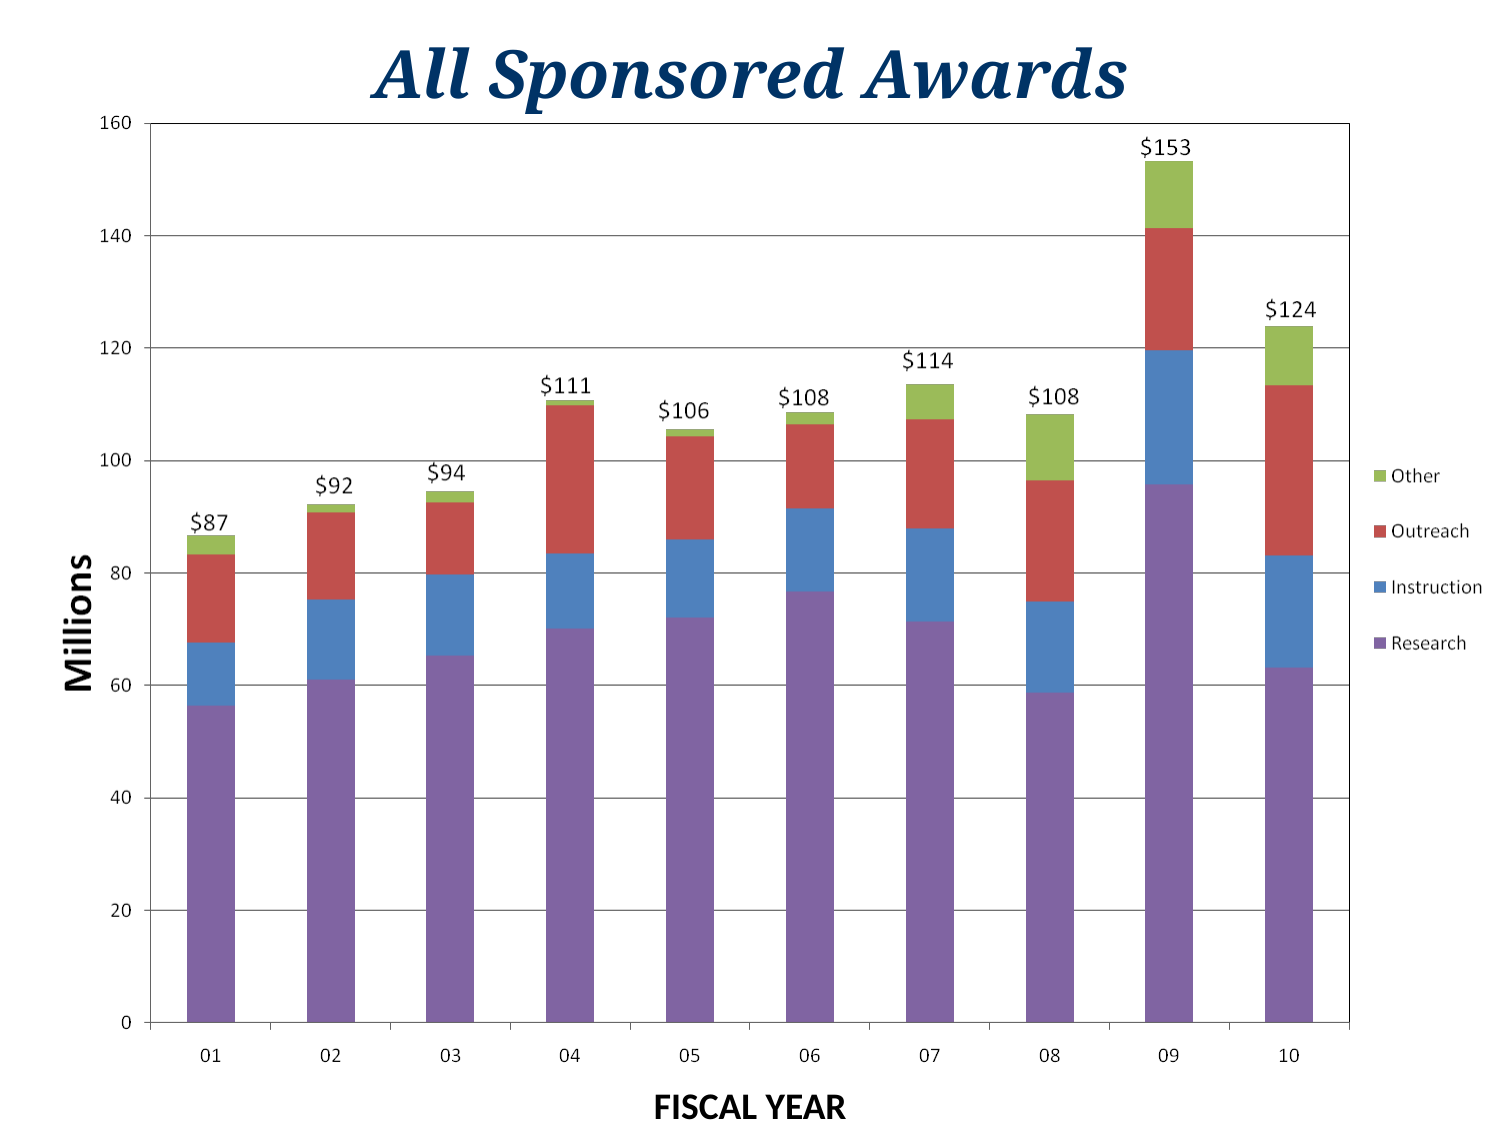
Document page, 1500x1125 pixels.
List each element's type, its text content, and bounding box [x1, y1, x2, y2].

text_box FISCAL YEAR [639, 1109, 863, 1125]
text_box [0, 99, 1500, 1097]
text_box All Sponsored Awards [76, 24, 1427, 98]
